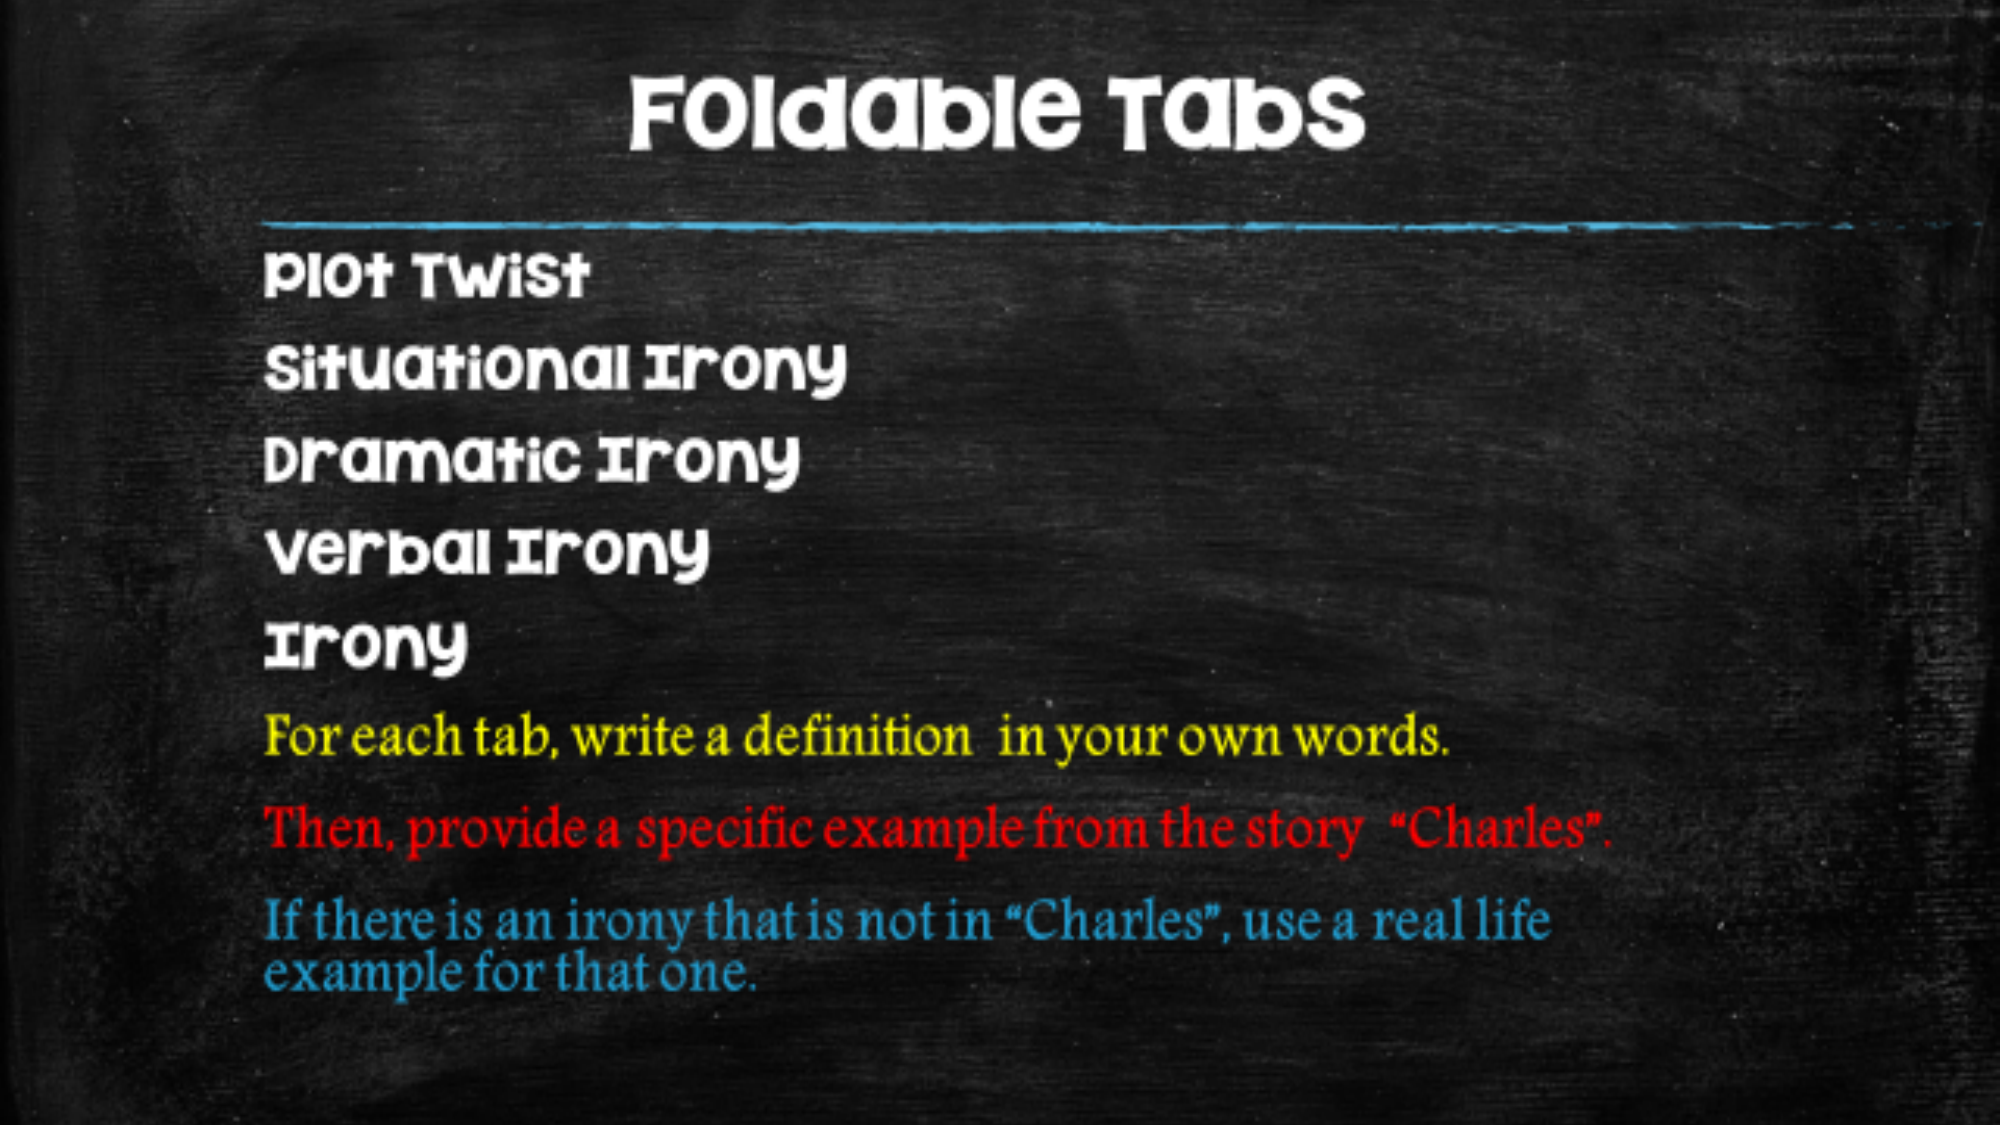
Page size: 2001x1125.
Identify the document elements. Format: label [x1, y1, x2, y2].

list [0, 0, 2000, 1125]
